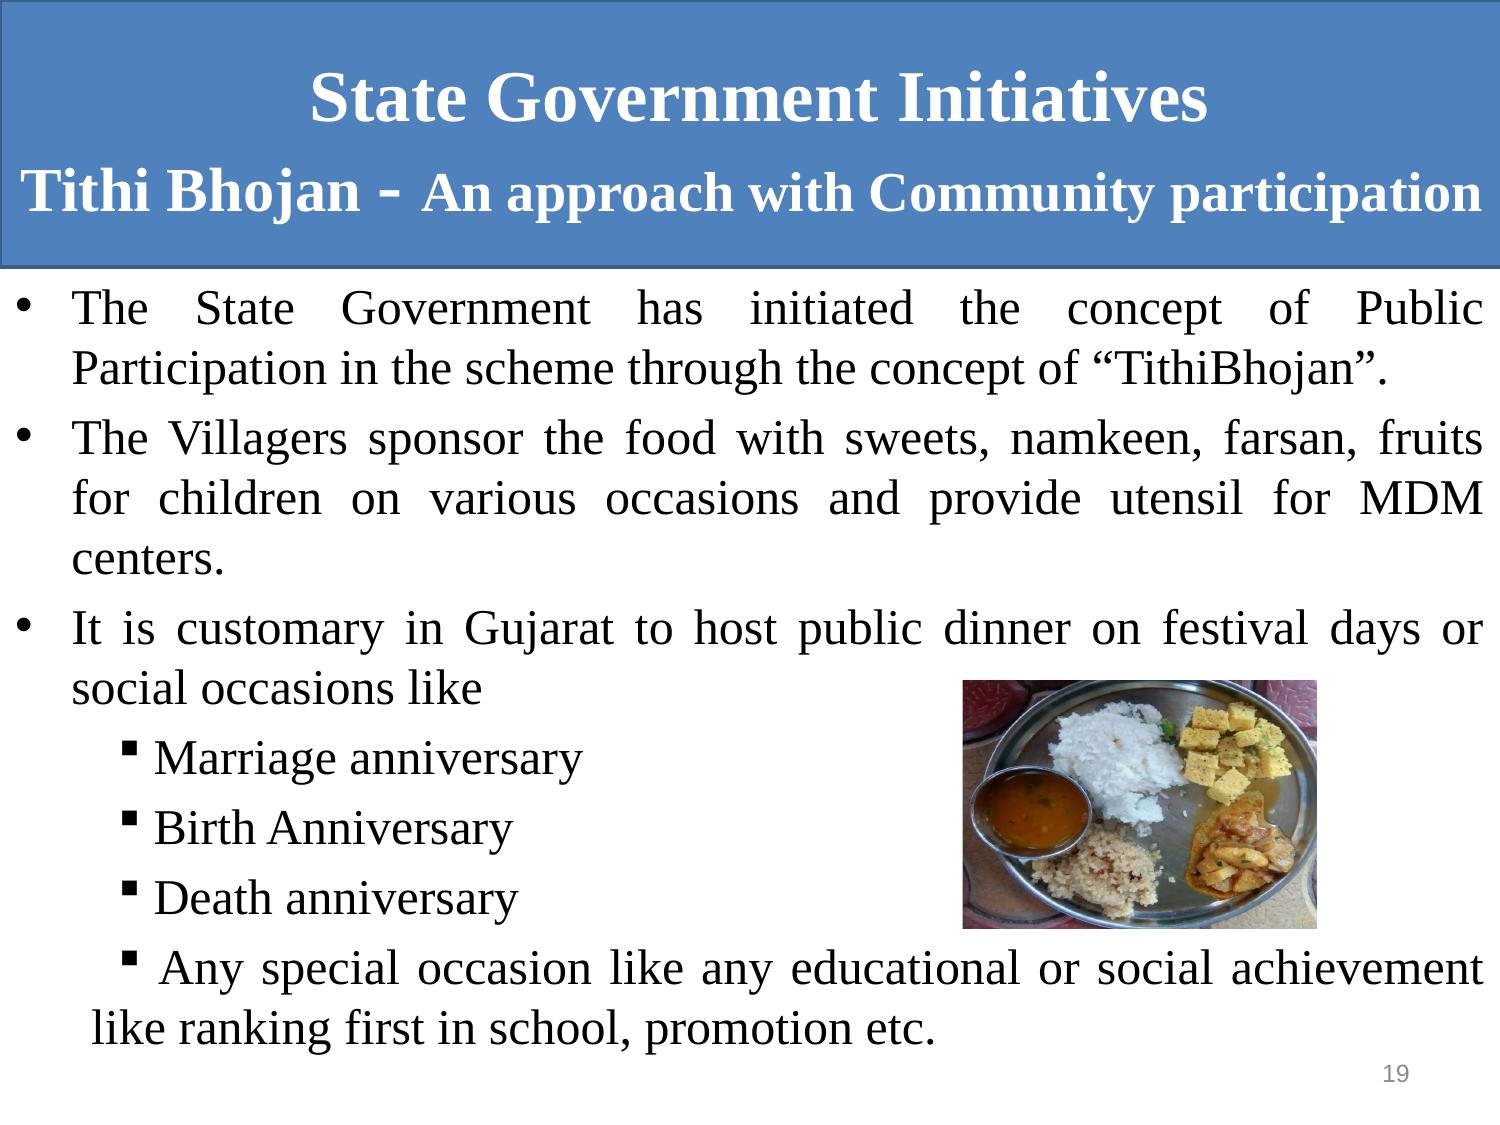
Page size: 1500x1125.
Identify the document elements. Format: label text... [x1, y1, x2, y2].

list The State Government has initiated the concept of Public Participation in the scheme through the concept of “TithiBhojan”. The Villagers sponsor the food with sweets, namkeen, farsan, fruits for children on various occasions and provide utensil for MDM centers. It is customary in Gujarat to host public dinner on festival days or social occasions like Marriage anniversary Birth Anniversary Death anniversary Any special occasion like any educational or social achievement like ranking first in school, promotion etc. [0, 269, 1500, 1125]
text_box State Government Initiatives Tithi Bhojan - An approach with Community participation [0, 0, 1500, 269]
picture [962, 680, 1318, 929]
slide_number 19 [1074, 1042, 1425, 1103]
